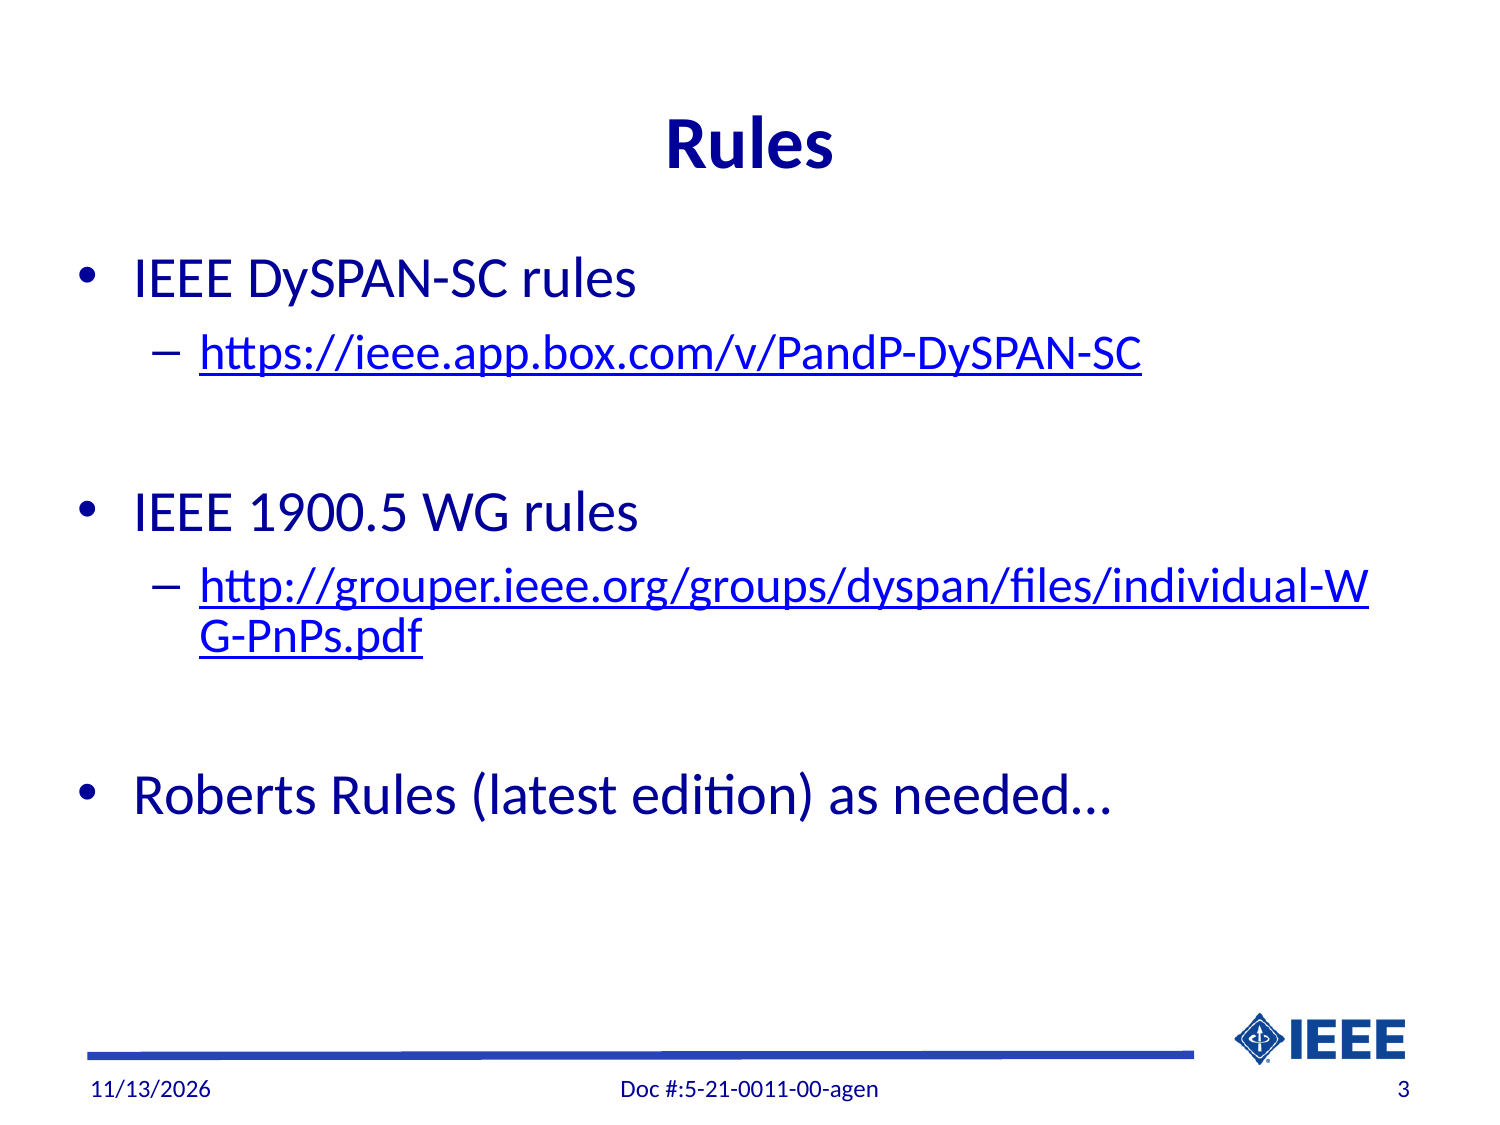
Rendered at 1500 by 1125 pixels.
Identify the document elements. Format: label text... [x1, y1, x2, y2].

title Rules [75, 45, 1425, 233]
picture [1231, 1011, 1406, 1057]
footer Doc #:5-21-0011-00-agen [512, 1057, 988, 1118]
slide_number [75, 1057, 425, 1118]
list IEEE DySPAN-SC rules https://ieee.app.box.com/v/PandP-DySPAN-SC IEEE 1900.5 WG rules http://grouper.ieee.org/groups/dyspan/files/individual-WG-PnPs.pdf Roberts Rules (latest edition) as needed… [62, 232, 1413, 975]
slide_number 3 [1074, 1057, 1425, 1118]
